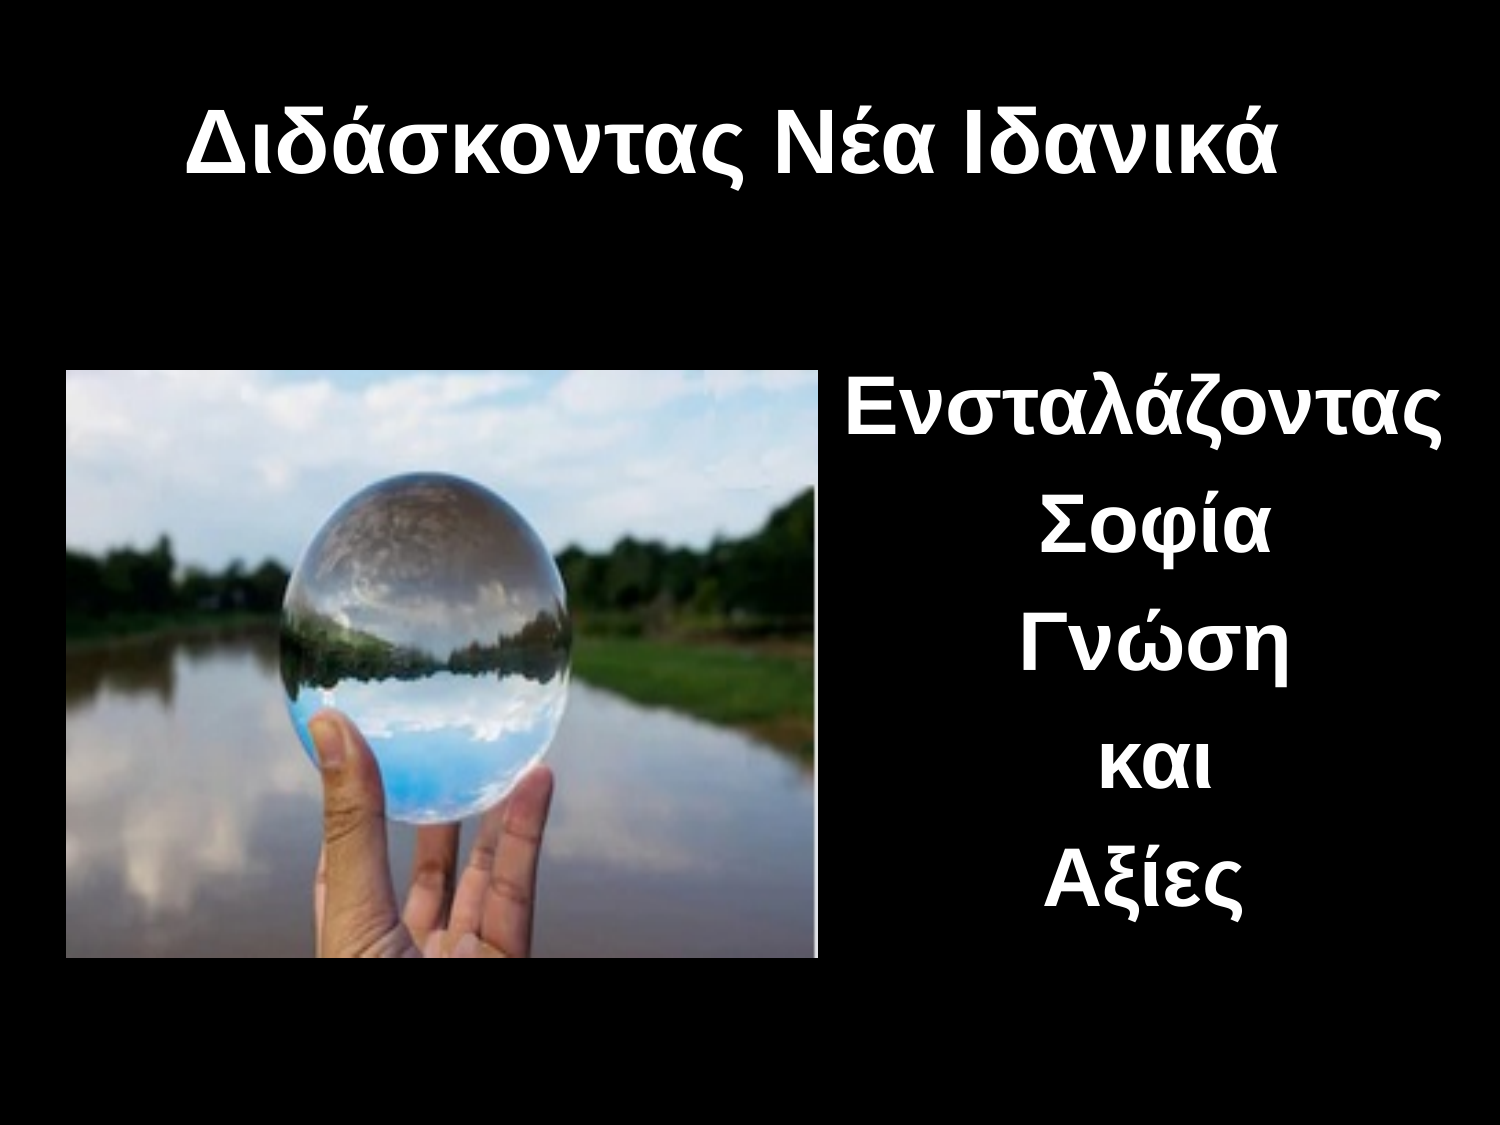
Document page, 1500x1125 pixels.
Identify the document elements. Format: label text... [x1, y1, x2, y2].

picture [66, 370, 818, 959]
text_box Ενσταλάζοντας Σοφία Γνώση και Αξίες [814, 344, 1498, 931]
text_box Διδάσκοντας Νέα Ιδανικά [168, 74, 1332, 200]
